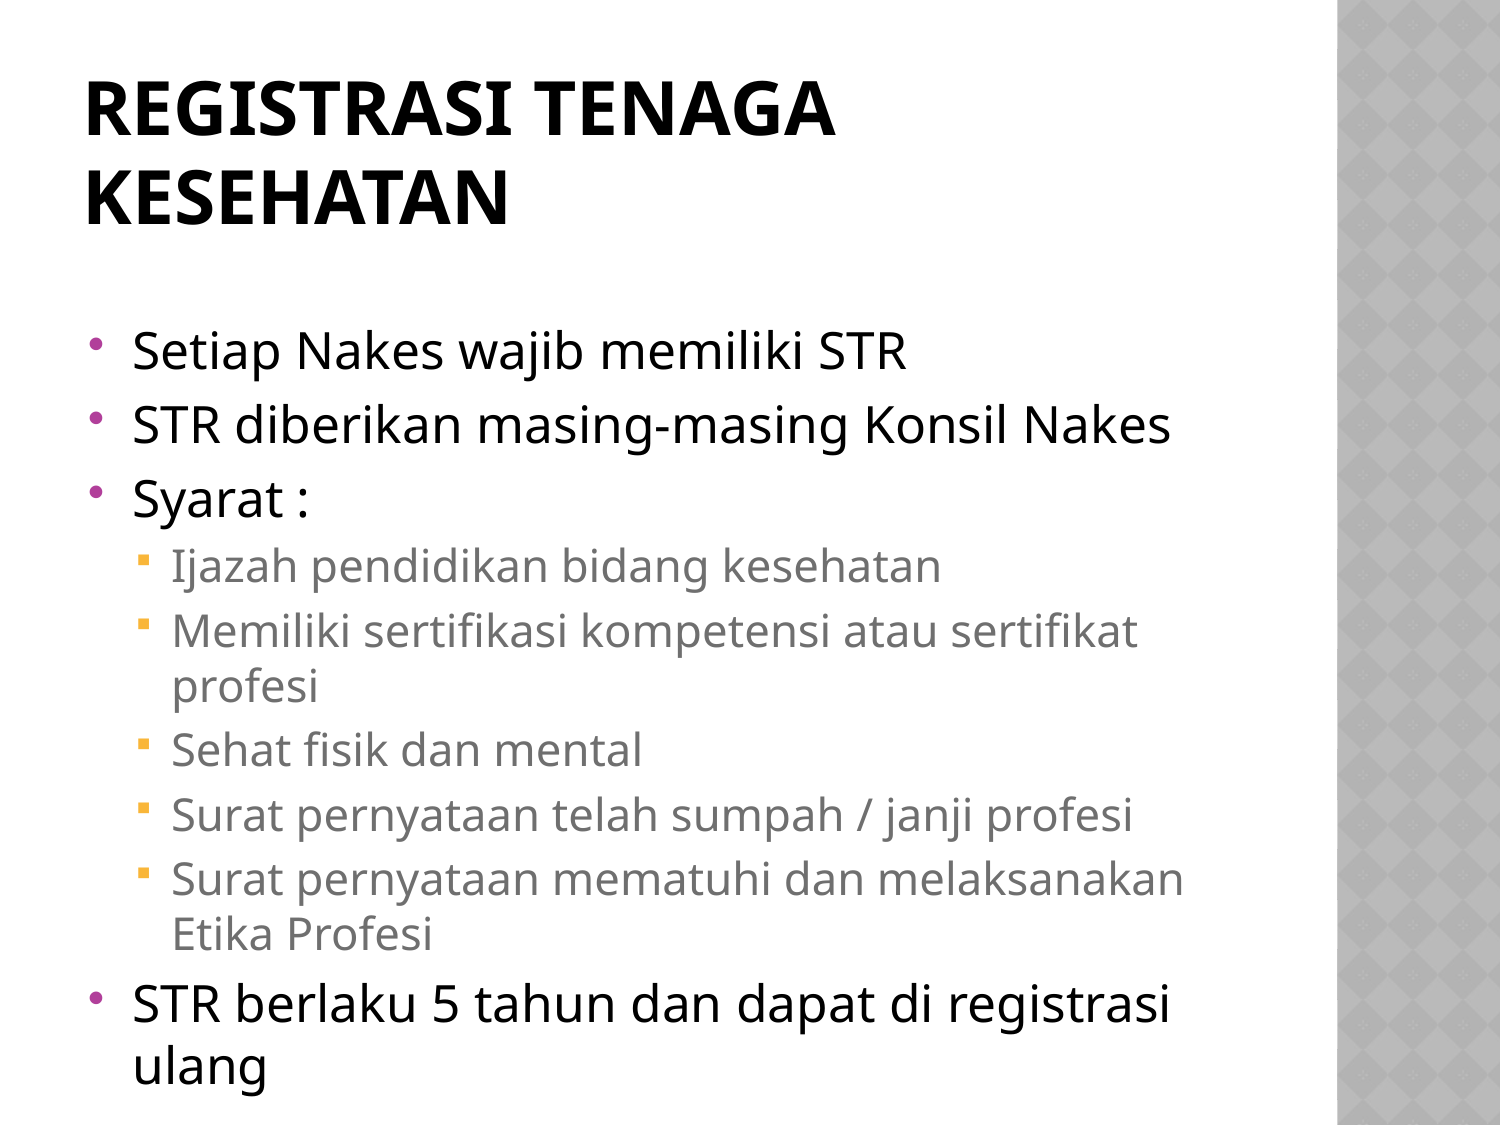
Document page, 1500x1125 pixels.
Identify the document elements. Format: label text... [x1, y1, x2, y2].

title Registrasi TENAGA KESEHATAN [75, 52, 1263, 240]
list Setiap Nakes wajib memiliki STR STR diberikan masing-masing Konsil Nakes Syarat : Ijazah pendidikan bidang kesehatan Memiliki sertifikasi kompetensi atau sertifikat profesi Sehat fisik dan mental Surat pernyataan telah sumpah / janji profesi Surat pernyataan mematuhi dan melaksanakan Etika Profesi STR berlaku 5 tahun dan dapat di registrasi ulang [75, 310, 1263, 1106]
